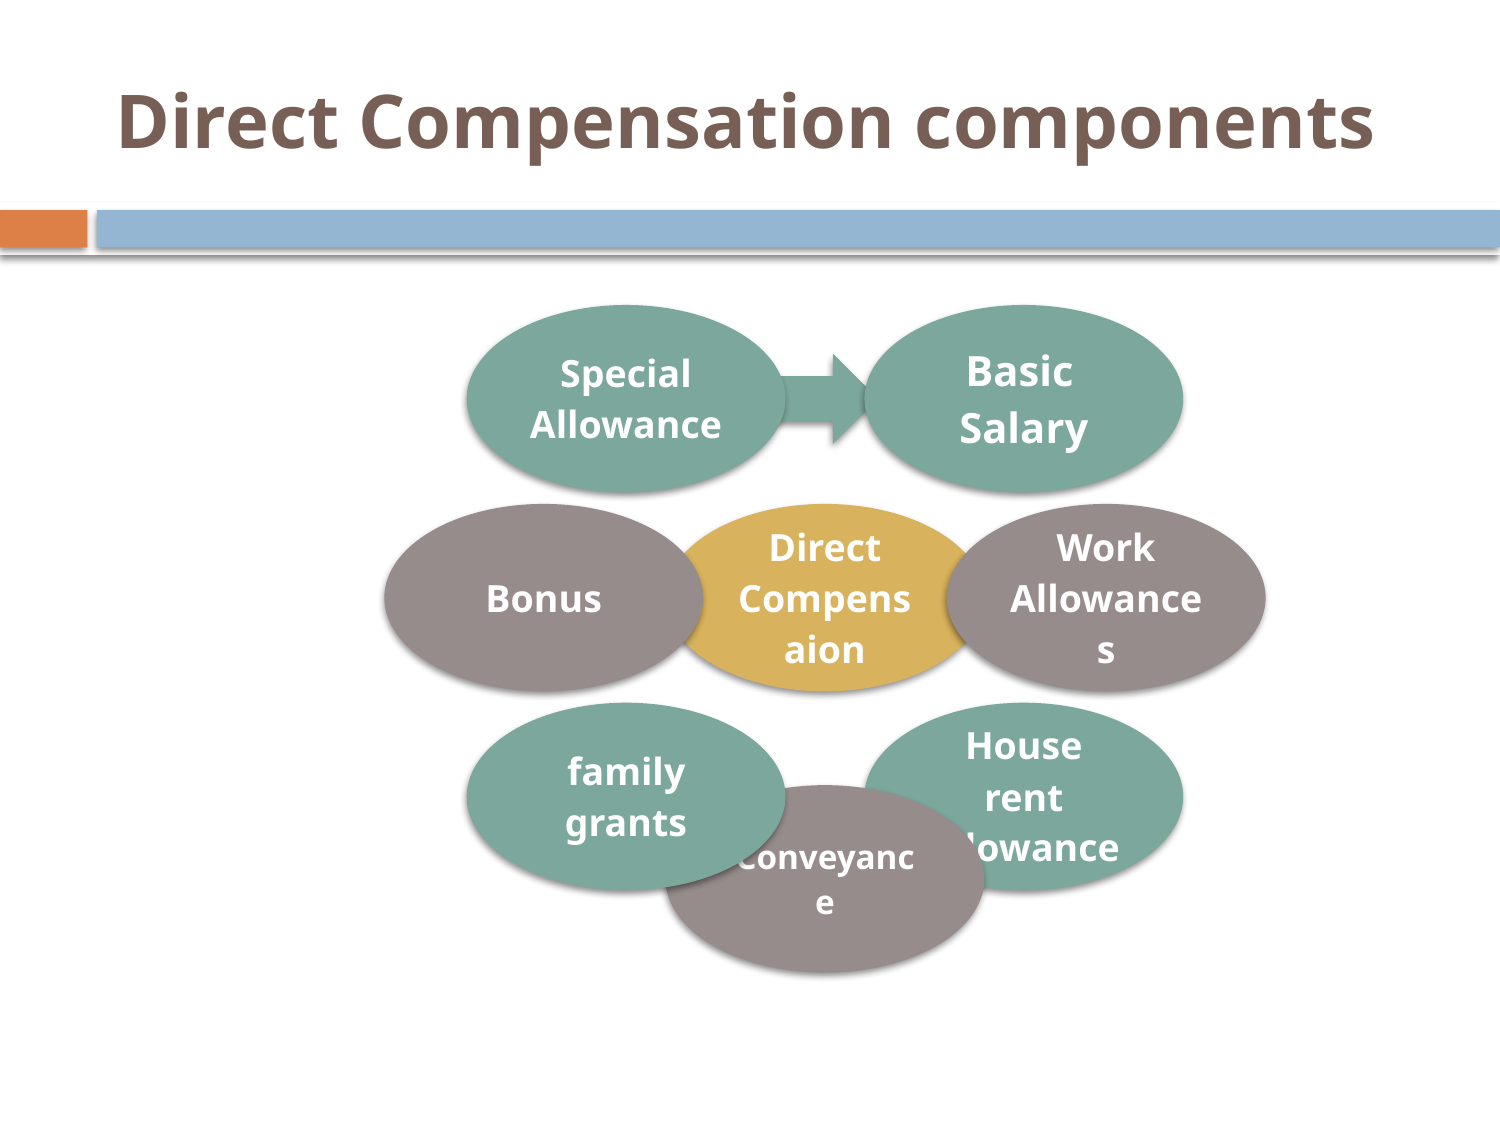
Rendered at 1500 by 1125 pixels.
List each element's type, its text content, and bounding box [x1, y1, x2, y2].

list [187, 222, 1463, 973]
title Direct Compensation components [100, 37, 1438, 200]
